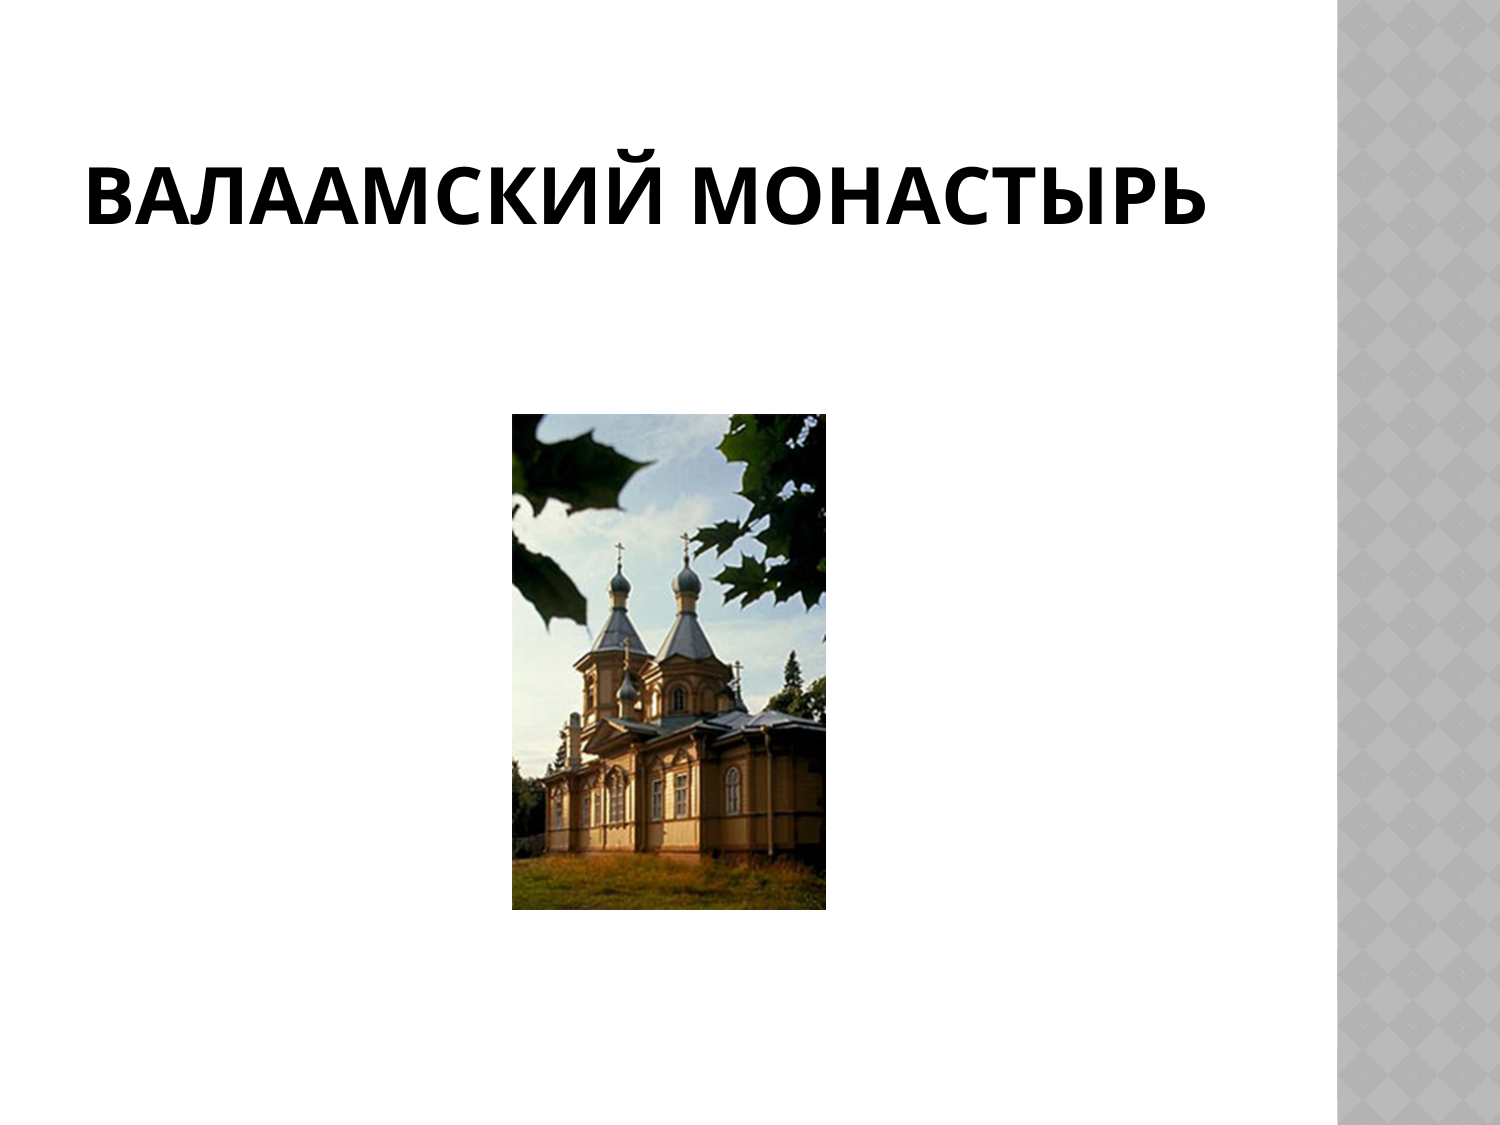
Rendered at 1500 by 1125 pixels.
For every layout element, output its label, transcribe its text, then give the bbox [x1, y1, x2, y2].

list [511, 413, 826, 910]
title Валаамский монастырь [75, 52, 1263, 240]
